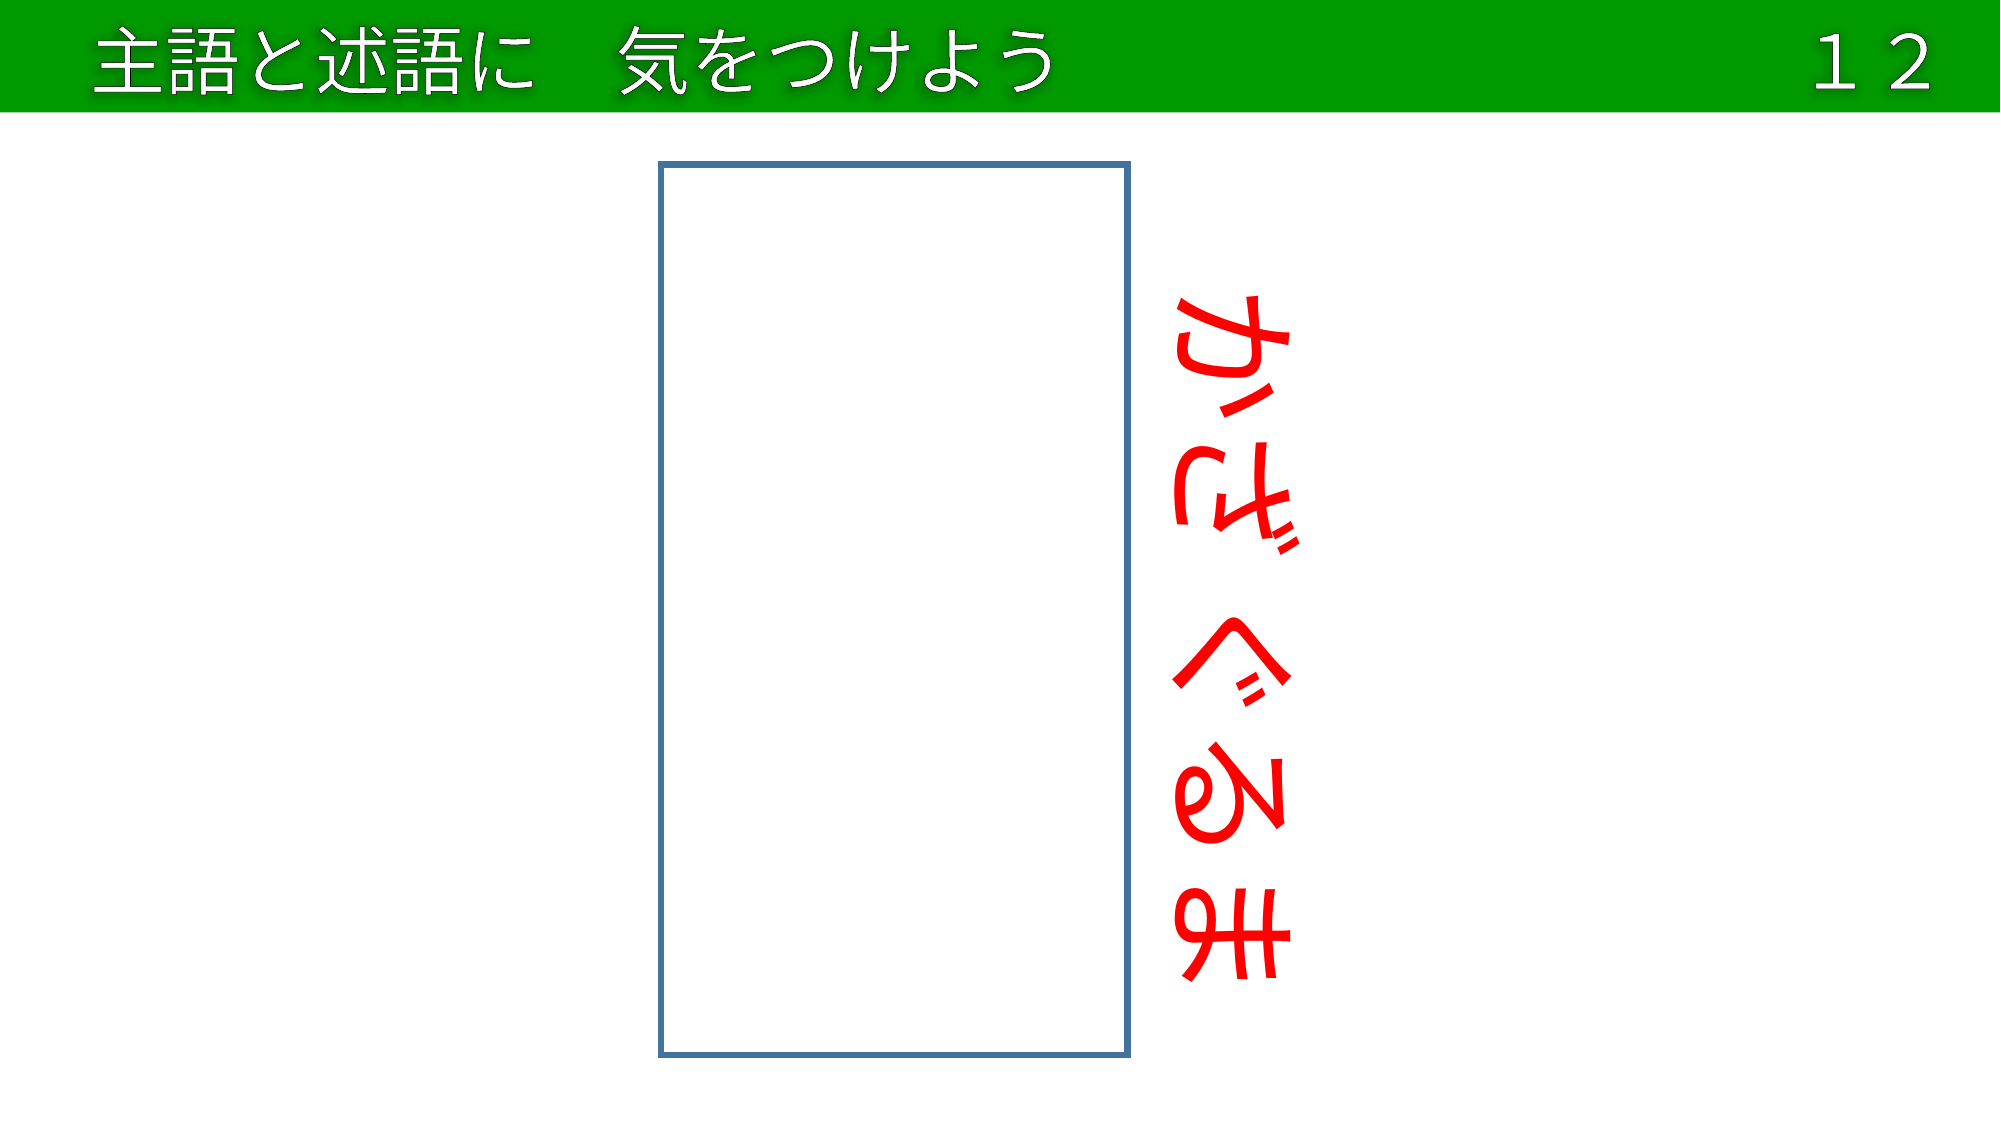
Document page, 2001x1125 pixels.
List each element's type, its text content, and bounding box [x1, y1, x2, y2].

text_box １２ [1782, 6, 1963, 112]
text_box かざ ぐるま [1129, 270, 1327, 1050]
text_box [0, 0, 2000, 113]
text_box 風車 [616, 195, 1152, 1125]
text_box [660, 163, 1129, 1056]
text_box 主語と述語に 気をつけよう [75, 6, 1235, 112]
